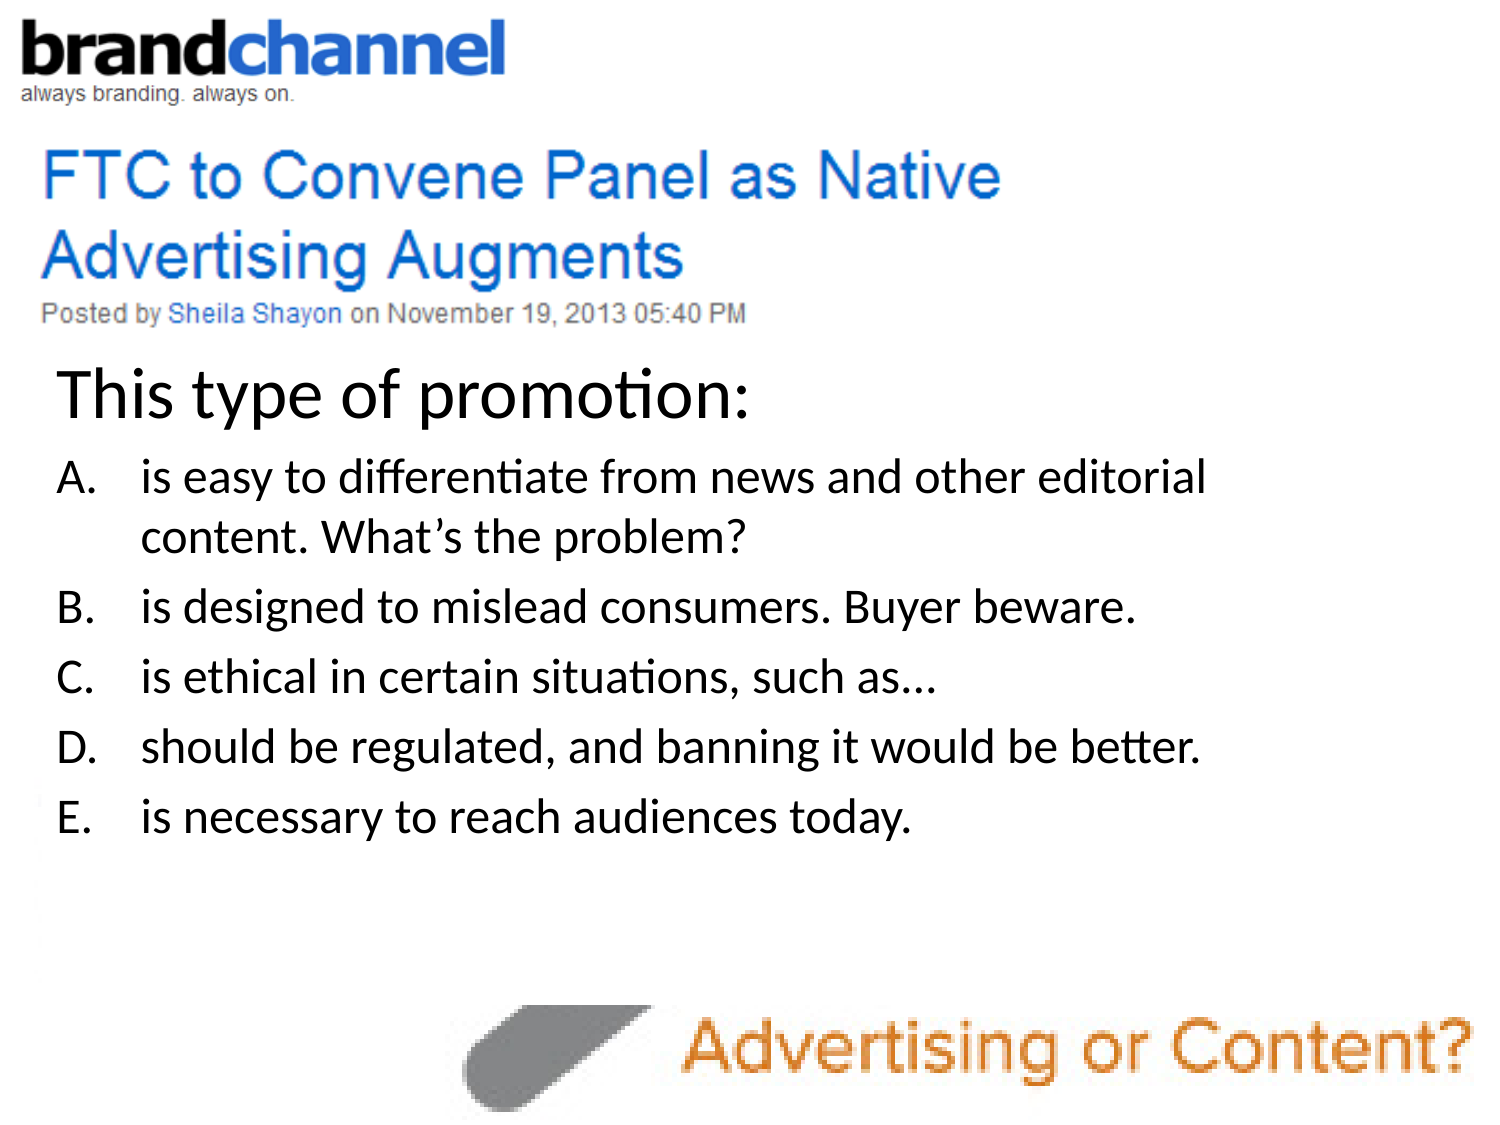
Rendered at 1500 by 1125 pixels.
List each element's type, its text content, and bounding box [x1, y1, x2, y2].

picture [0, 674, 1500, 1125]
picture [0, 0, 532, 119]
picture [0, 125, 1032, 350]
list This type of promotion: is easy to differentiate from news and other editorial content. What’s the problem? is designed to mislead consumers. Buyer beware. is ethical in certain situations, such as... should be regulated, and banning it would be better. is necessary to reach audiences today. [41, 338, 1317, 673]
